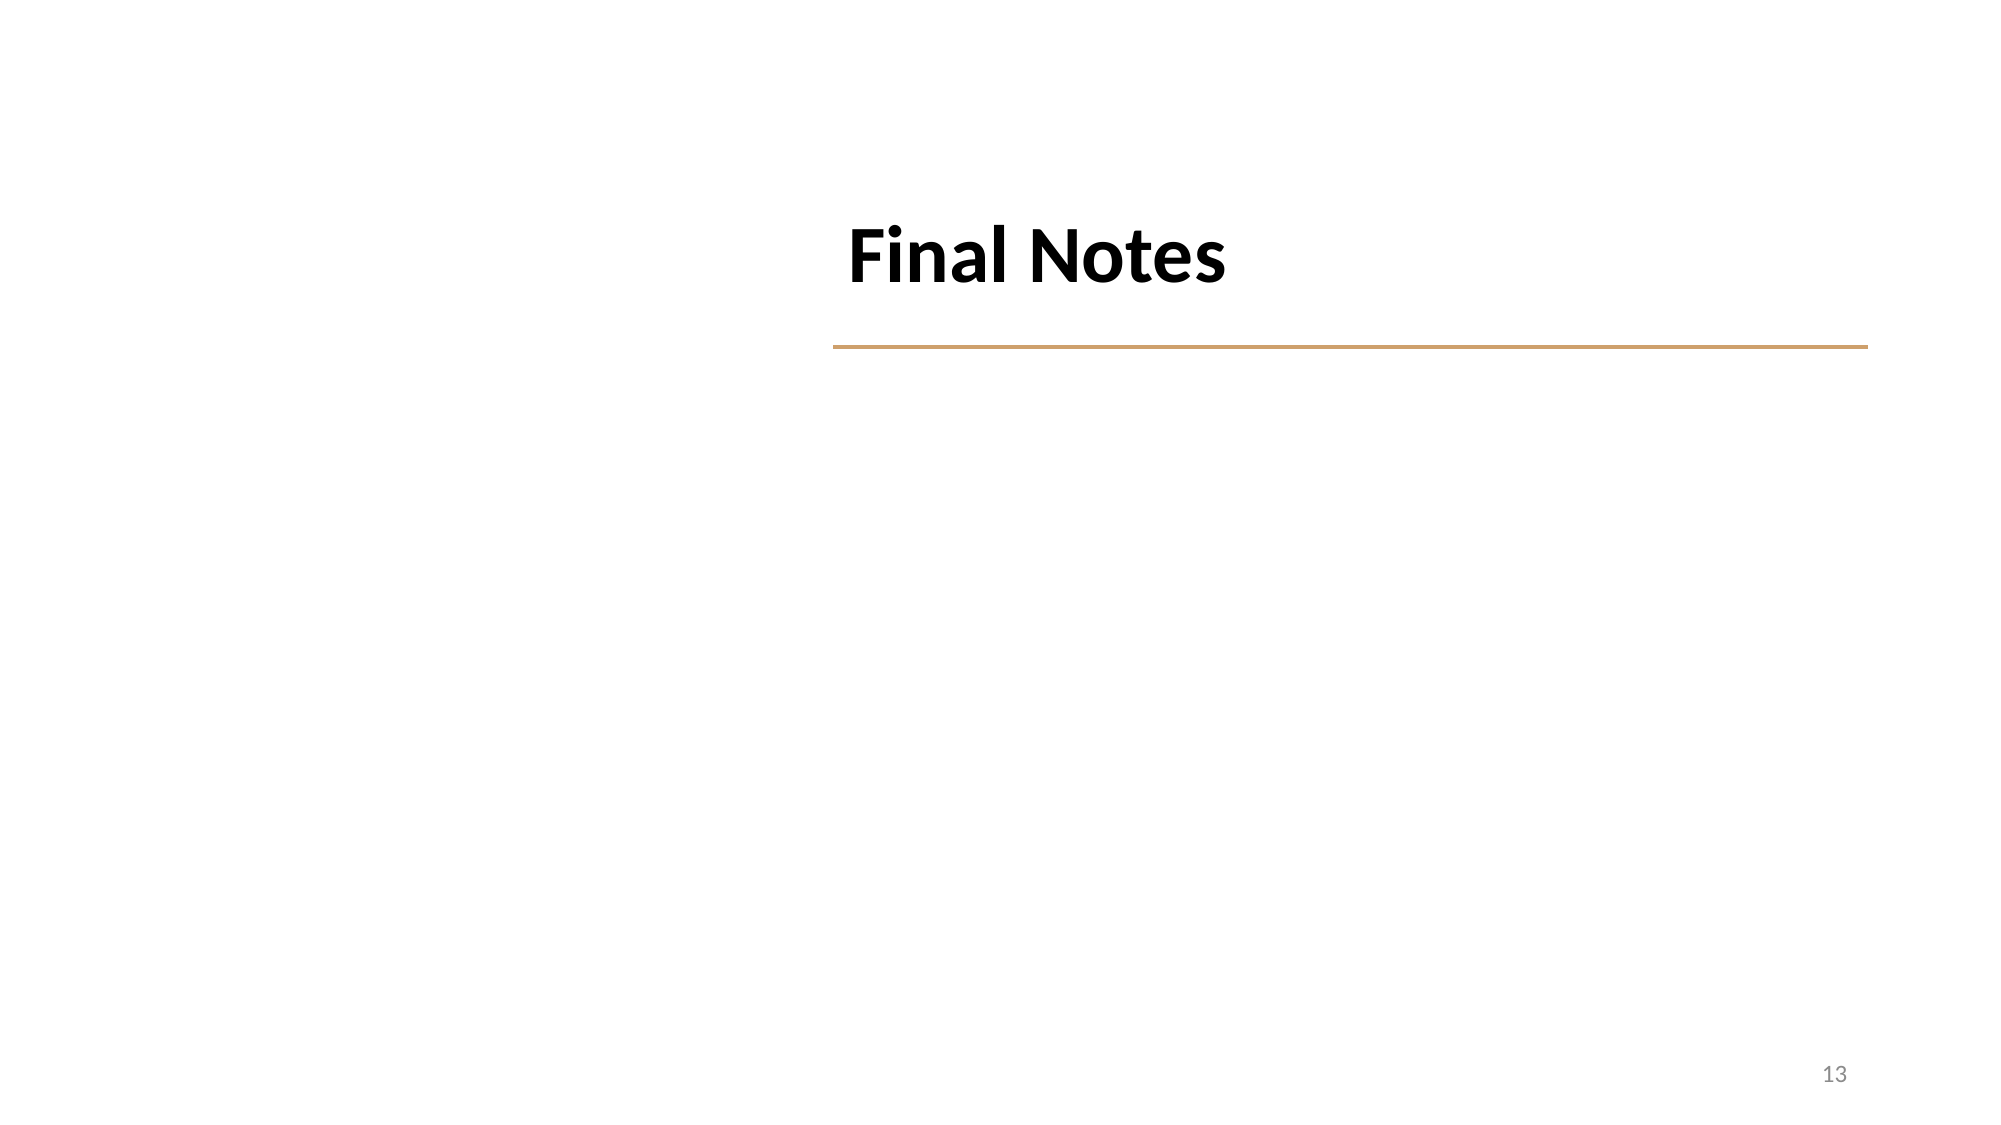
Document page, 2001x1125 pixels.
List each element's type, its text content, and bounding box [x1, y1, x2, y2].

title Final Notes [833, 204, 1863, 308]
slide_number 13 [1412, 1042, 1863, 1103]
